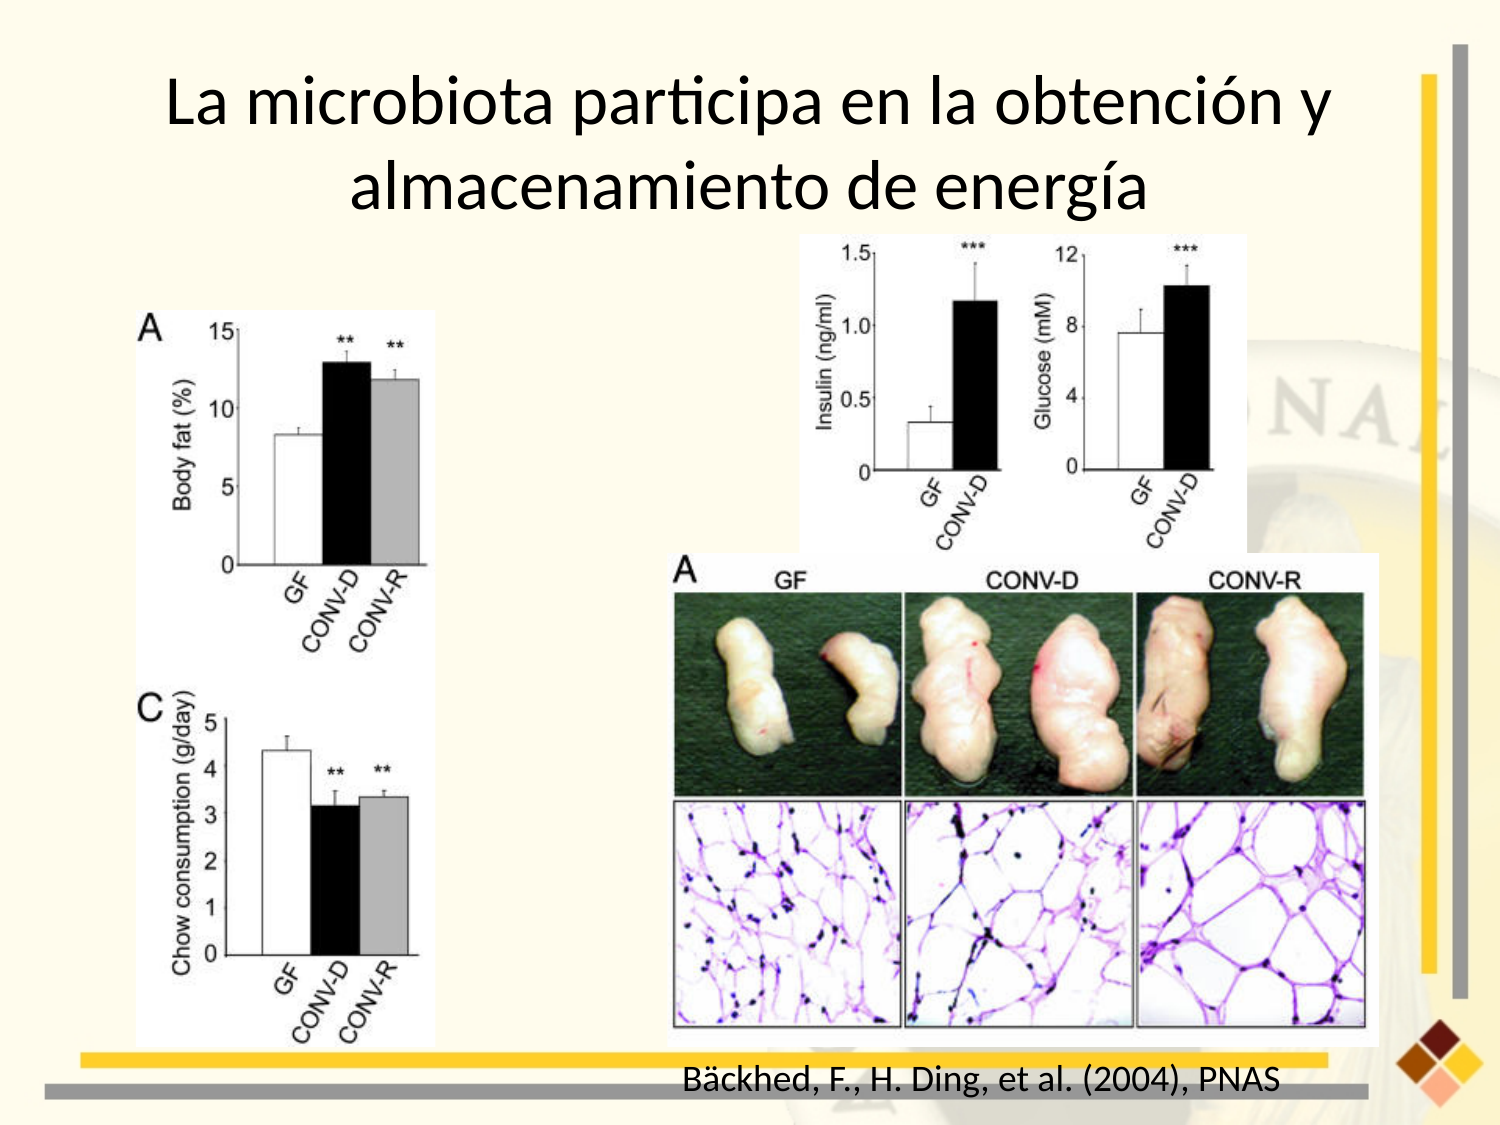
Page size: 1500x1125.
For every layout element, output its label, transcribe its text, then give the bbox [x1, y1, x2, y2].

picture [0, 0, 1500, 1125]
text_box Bäckhed, F., H. Ding, et al. (2004), PNAS [667, 1055, 1376, 1107]
title La microbiota participa en la obtención y almacenamiento de energía [75, 45, 1425, 233]
